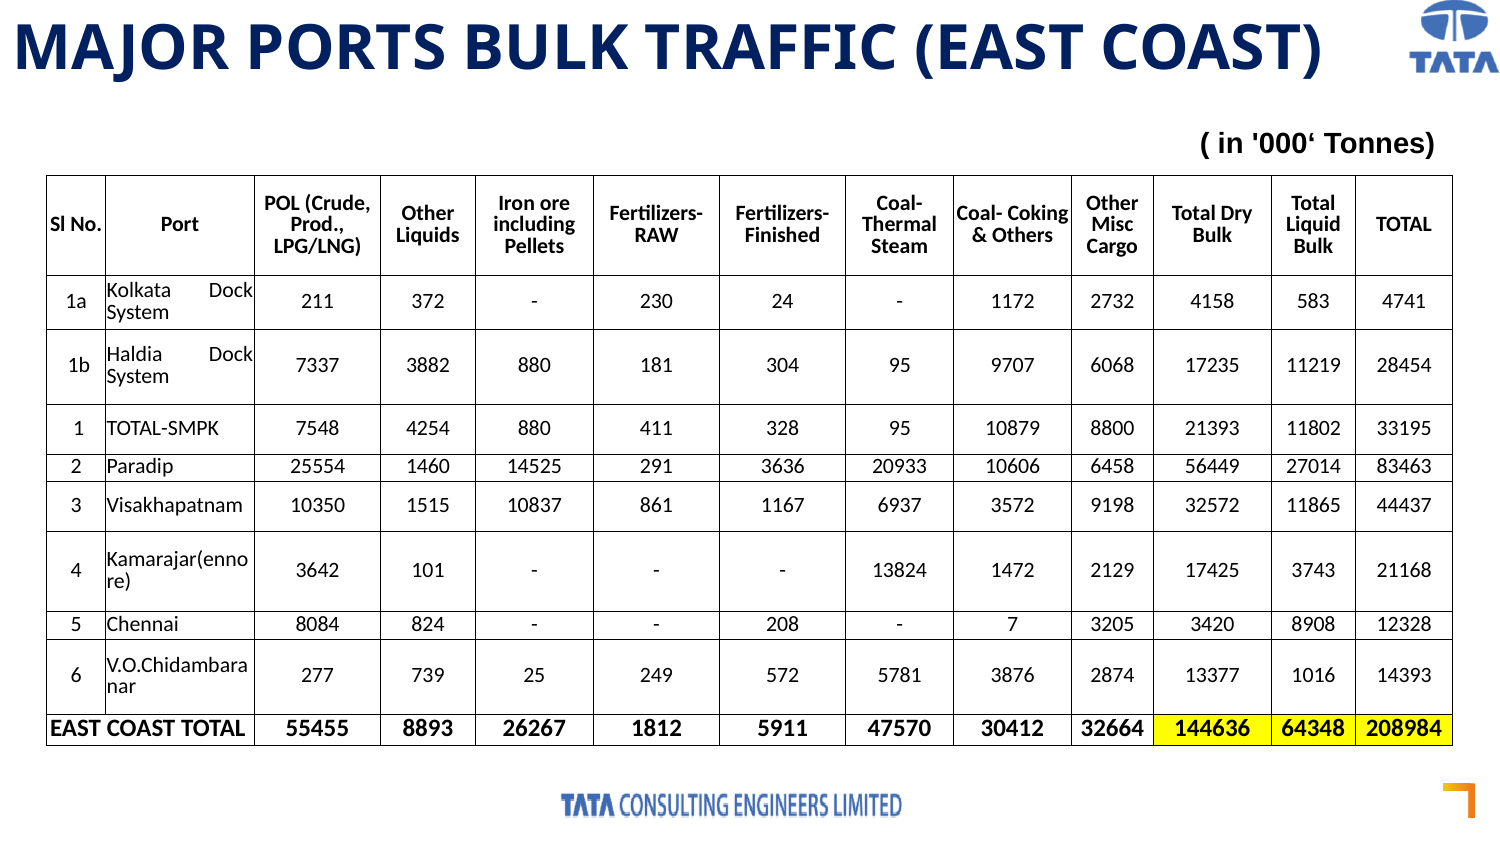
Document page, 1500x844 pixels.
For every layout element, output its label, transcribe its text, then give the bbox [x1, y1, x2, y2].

table_cell - [594, 532, 719, 611]
table_cell 572 [720, 640, 845, 714]
table_cell 8908 [1272, 612, 1355, 639]
text_box ( in '000‘ Tonnes) [1185, 117, 1451, 167]
table_cell 8084 [255, 612, 380, 639]
table_cell TOTAL-SMPK [106, 405, 254, 454]
table_cell 24 [720, 276, 845, 329]
table_header POL (Crude, Prod., LPG/LNG) [255, 176, 380, 275]
table_cell 83463 [1356, 455, 1452, 481]
table_cell 304 [720, 330, 845, 404]
table_cell 10837 [476, 482, 593, 531]
table_cell 411 [594, 405, 719, 454]
table_cell 3420 [1154, 612, 1271, 639]
table_cell 1b [47, 330, 105, 404]
table_header Total Liquid Bulk [1272, 176, 1355, 275]
table_cell 2129 [1072, 532, 1153, 611]
table_cell 11219 [1272, 330, 1355, 404]
table_cell 13377 [1154, 640, 1271, 714]
table_cell 30412 [954, 715, 1071, 745]
table_cell 1515 [381, 482, 475, 531]
table_cell 739 [381, 640, 475, 714]
table_cell 6 [47, 640, 105, 714]
table_cell 21393 [1154, 405, 1271, 454]
table_cell 1 [47, 405, 105, 454]
table_cell 3743 [1272, 532, 1355, 611]
table_cell 28454 [1356, 330, 1452, 404]
table_header Coal- Coking & Others [954, 176, 1071, 275]
table_cell 1812 [594, 715, 719, 745]
table_cell 26267 [476, 715, 593, 745]
table_header TOTAL [1356, 176, 1452, 275]
table_cell 6937 [846, 482, 953, 531]
table_header Other Misc Cargo [1072, 176, 1153, 275]
table_cell 7337 [255, 330, 380, 404]
table_cell 56449 [1154, 455, 1271, 481]
table_cell 249 [594, 640, 719, 714]
table_cell 208984 [1356, 715, 1452, 745]
picture [1409, 0, 1500, 73]
table_header Coal- Thermal Steam [846, 176, 953, 275]
table_cell 4 [47, 532, 105, 611]
table_header Iron ore including Pellets [476, 176, 593, 275]
table_cell 824 [381, 612, 475, 639]
table_cell 7548 [255, 405, 380, 454]
table_cell 17235 [1154, 330, 1271, 404]
table_header Total Dry Bulk [1154, 176, 1271, 275]
table_header Fertilizers- Finished [720, 176, 845, 275]
table_cell 211 [255, 276, 380, 329]
table_cell 3876 [954, 640, 1071, 714]
table_cell 1172 [954, 276, 1071, 329]
table_cell 181 [594, 330, 719, 404]
table_cell - [476, 276, 593, 329]
table_cell 20933 [846, 455, 953, 481]
table_cell 3642 [255, 532, 380, 611]
table_cell Chennai [106, 612, 254, 639]
table_cell 14525 [476, 455, 593, 481]
table_cell 9707 [954, 330, 1071, 404]
table_cell 583 [1272, 276, 1355, 329]
table_cell 55455 [255, 715, 380, 745]
table_cell 4741 [1356, 276, 1452, 329]
table_cell 27014 [1272, 455, 1355, 481]
table_cell 25554 [255, 455, 380, 481]
table_cell 14393 [1356, 640, 1452, 714]
table_cell Paradip [106, 455, 254, 481]
table_cell 372 [381, 276, 475, 329]
table_cell 6458 [1072, 455, 1153, 481]
table_cell 2732 [1072, 276, 1153, 329]
table_cell 291 [594, 455, 719, 481]
table_cell Kamarajar(ennore) [106, 532, 254, 611]
title MAJOR PORTS BULK TRAFFIC (EAST COAST)) [12, 0, 1400, 116]
table_cell 95 [846, 330, 953, 404]
table_cell 10350 [255, 482, 380, 531]
table_cell 208 [720, 612, 845, 639]
table_cell - [594, 612, 719, 639]
table_cell 44437 [1356, 482, 1452, 531]
table_cell 861 [594, 482, 719, 531]
table_cell 64348 [1272, 715, 1355, 745]
table_cell 10606 [954, 455, 1071, 481]
table_cell 144636 [1154, 715, 1271, 745]
table_cell - [720, 532, 845, 611]
table_cell 8800 [1072, 405, 1153, 454]
table_cell 8893 [381, 715, 475, 745]
table_cell 32572 [1154, 482, 1271, 531]
table_cell 2 [47, 455, 105, 481]
table_cell 12328 [1356, 612, 1452, 639]
table_cell Kolkata Dock System [106, 276, 254, 329]
table_cell - [476, 612, 593, 639]
table_cell 101 [381, 532, 475, 611]
table_cell - [846, 276, 953, 329]
table_cell 6068 [1072, 330, 1153, 404]
table_cell 1472 [954, 532, 1071, 611]
table_cell 3636 [720, 455, 845, 481]
table_cell 880 [476, 330, 593, 404]
table_cell 5911 [720, 715, 845, 745]
table_cell 328 [720, 405, 845, 454]
table_cell 880 [476, 405, 593, 454]
table_cell 13824 [846, 532, 953, 611]
table_cell Visakhapatnam [106, 482, 254, 531]
table_cell 3205 [1072, 612, 1153, 639]
table_cell - [846, 612, 953, 639]
table_cell 32664 [1072, 715, 1153, 745]
table_cell Haldia Dock System [106, 330, 254, 404]
table_cell 47570 [846, 715, 953, 745]
table_cell 5 [47, 612, 105, 639]
table_cell EAST COAST TOTAL [47, 715, 254, 745]
table_cell 21168 [1356, 532, 1452, 611]
table_cell 4158 [1154, 276, 1271, 329]
table_cell 1167 [720, 482, 845, 531]
table_cell 10879 [954, 405, 1071, 454]
table_cell 7 [954, 612, 1071, 639]
table_cell 1a [47, 276, 105, 329]
table_cell 11802 [1272, 405, 1355, 454]
picture [560, 792, 902, 818]
table_cell 11865 [1272, 482, 1355, 531]
table_cell 230 [594, 276, 719, 329]
table_cell 3572 [954, 482, 1071, 531]
table_cell 1460 [381, 455, 475, 481]
table_cell 5781 [846, 640, 953, 714]
table_cell 9198 [1072, 482, 1153, 531]
table_cell 1016 [1272, 640, 1355, 714]
table_header Port [106, 176, 254, 275]
table_cell 25 [476, 640, 593, 714]
table_header Fertilizers- RAW [594, 176, 719, 275]
table_cell 277 [255, 640, 380, 714]
table_cell 4254 [381, 405, 475, 454]
table_header Sl No. [47, 176, 105, 275]
table_cell 17425 [1154, 532, 1271, 611]
table_cell 2874 [1072, 640, 1153, 714]
table_header Other Liquids [381, 176, 475, 275]
table_cell V.O.Chidambaranar [106, 640, 254, 714]
table_cell 3 [47, 482, 105, 531]
table_cell 3882 [381, 330, 475, 404]
table_cell 33195 [1356, 405, 1452, 454]
table_cell - [476, 532, 593, 611]
table_cell 95 [846, 405, 953, 454]
